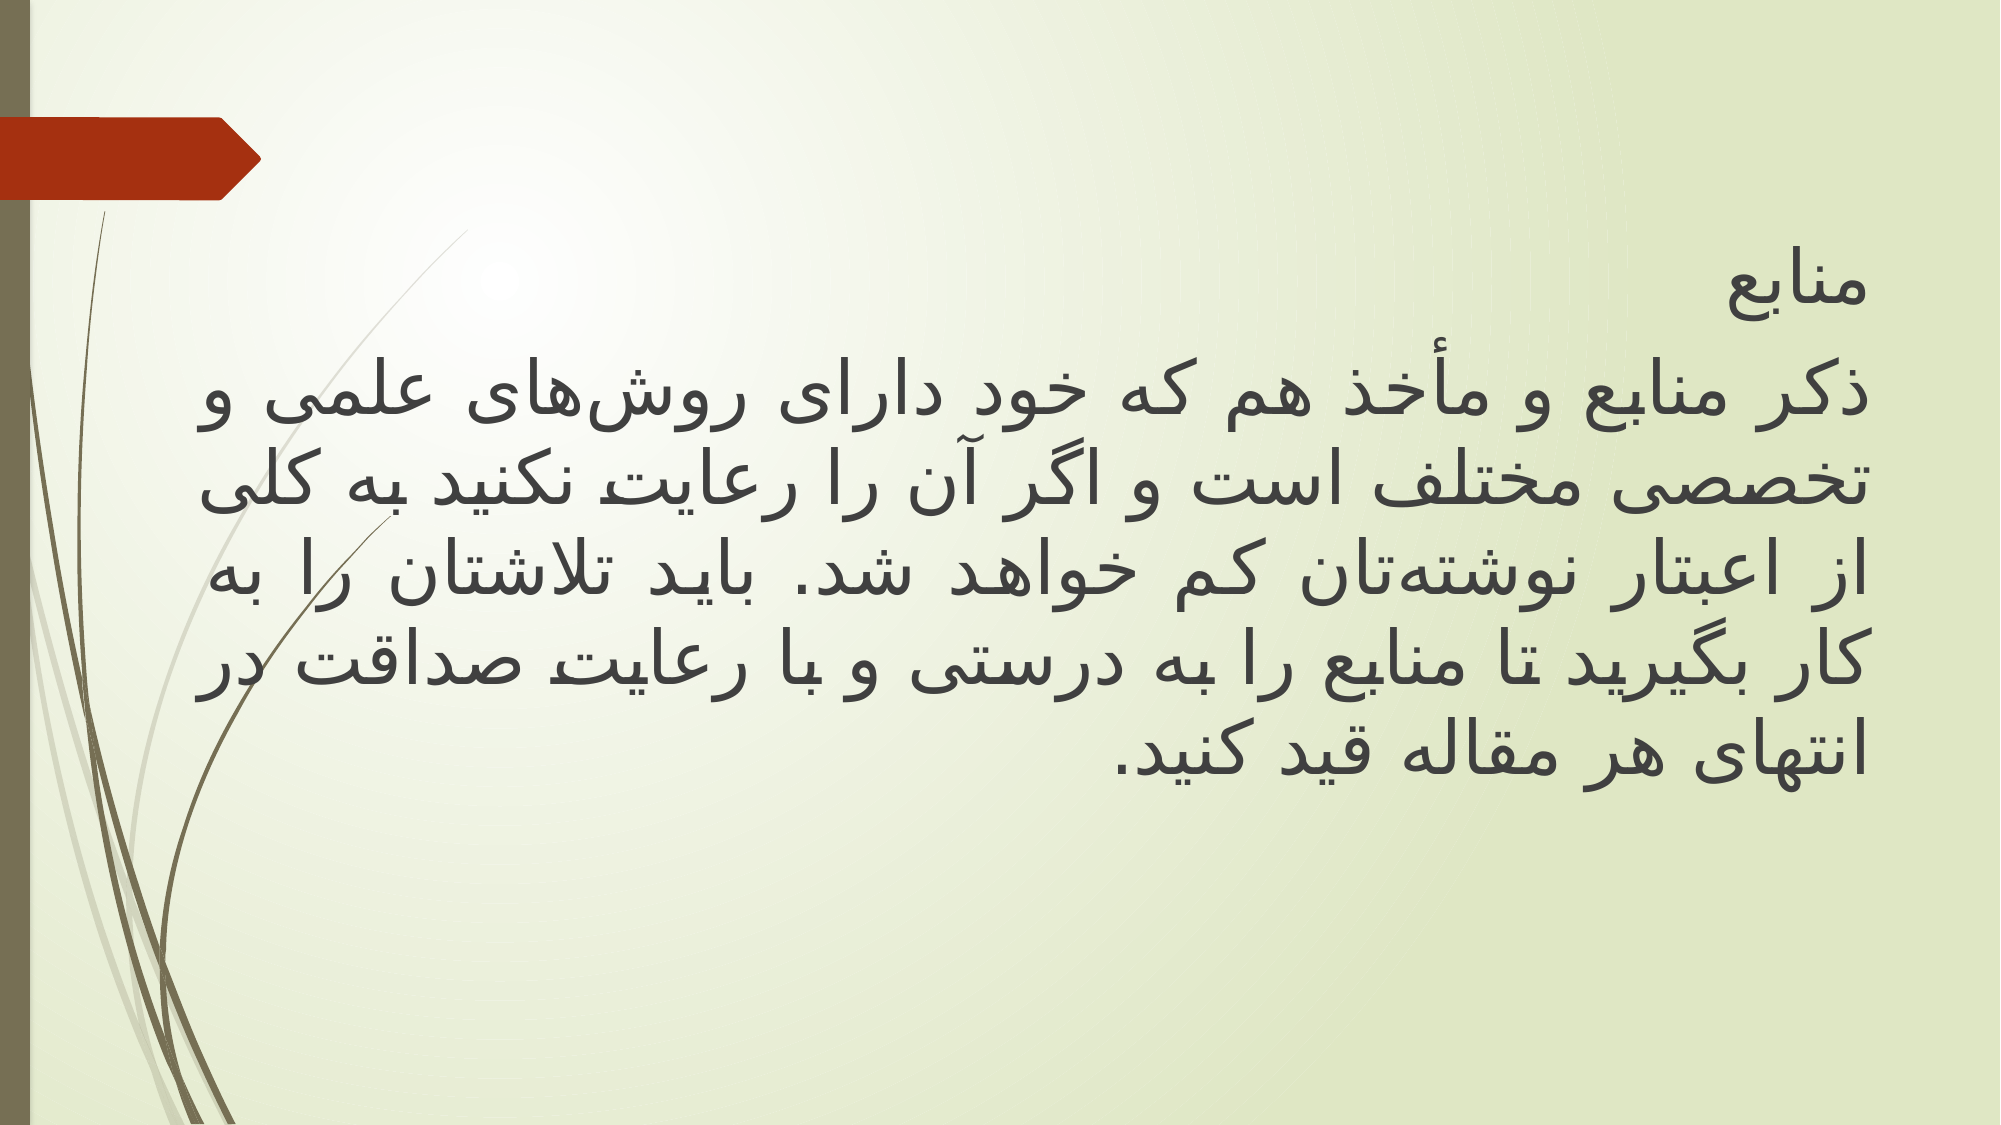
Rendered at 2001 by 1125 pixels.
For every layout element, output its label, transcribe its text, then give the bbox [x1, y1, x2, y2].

list منابع ذکر منابع و مأخذ هم که خود دارای روش‌های علمی و تخصصی مختلف است و اگر آن را رعایت نکنید به کلی از اعبتار نوشته‌تان کم خواهد شد. باید تلاشتان را به کار بگیرید تا منابع را به درستی و با رعایت صداقت در انتهای هر مقاله قید کنید. [182, 221, 1888, 970]
